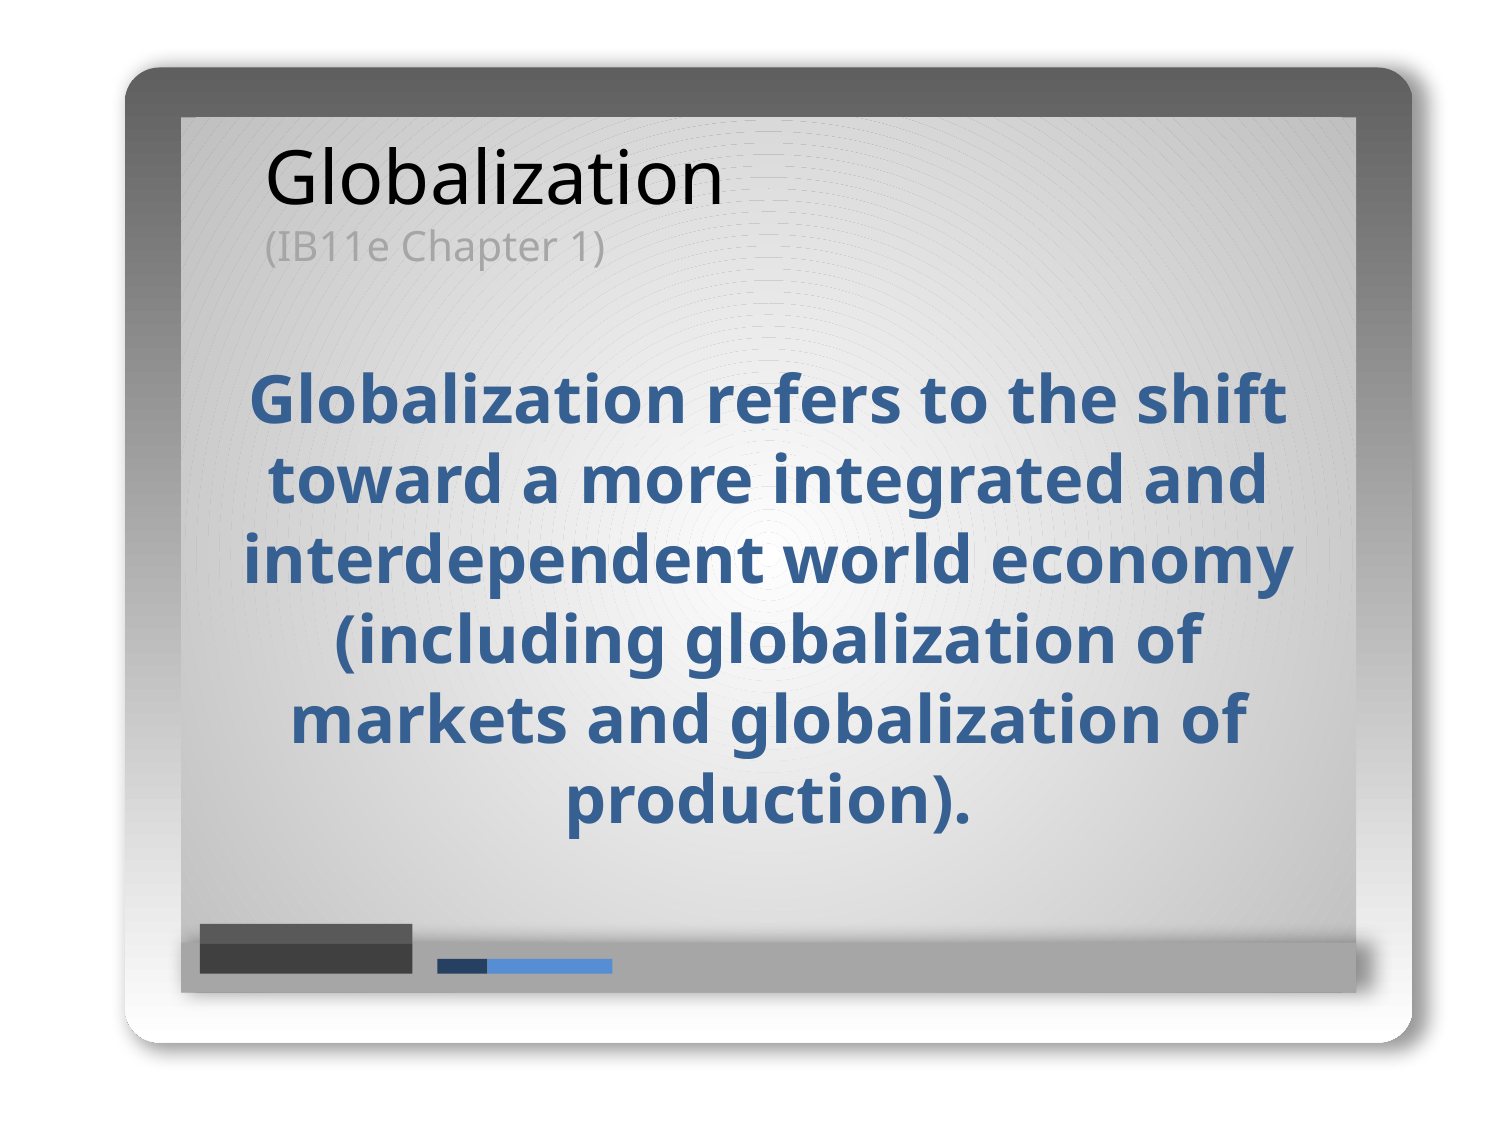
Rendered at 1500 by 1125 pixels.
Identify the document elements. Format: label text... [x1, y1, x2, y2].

text_box [179, 940, 1358, 995]
text_box [435, 957, 485, 976]
text_box Globalization (IB11e Chapter 1) [249, 122, 1338, 310]
text_box [122, 65, 1415, 1045]
text_box [485, 957, 615, 976]
text_box Globalization refers to the shift toward a more integrated and interdependent world economy (including globalization of markets and globalization of production). [225, 349, 1313, 845]
text_box [179, 115, 1358, 935]
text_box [199, 923, 413, 975]
